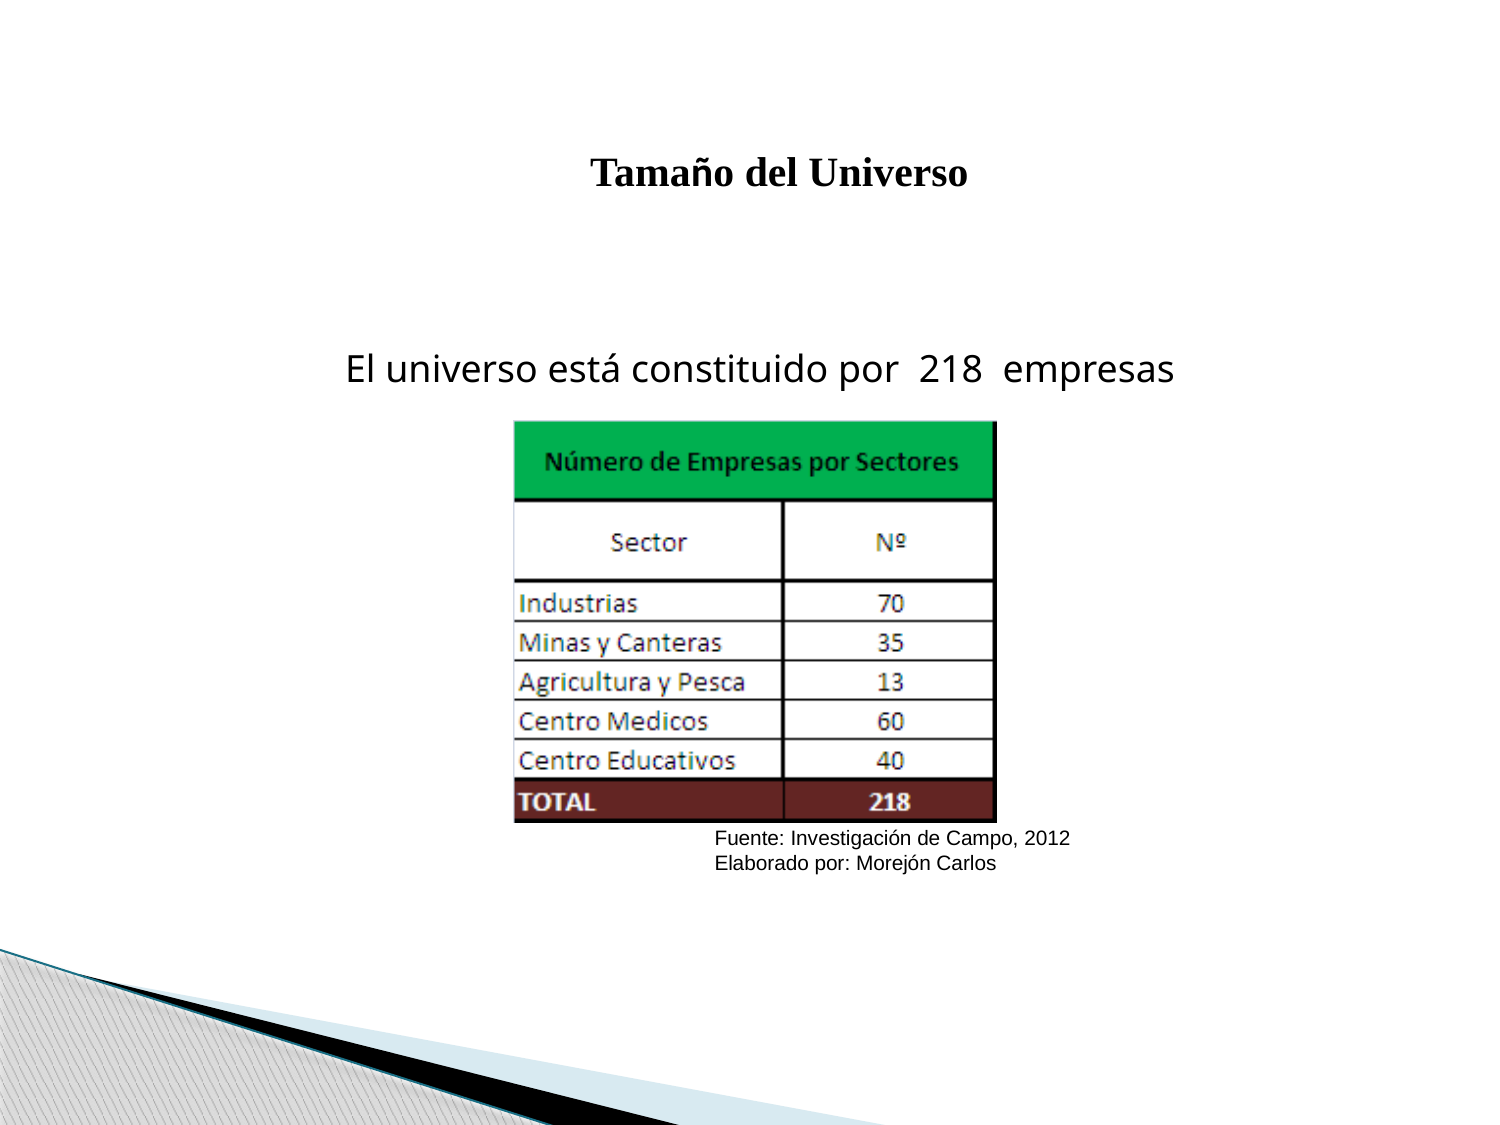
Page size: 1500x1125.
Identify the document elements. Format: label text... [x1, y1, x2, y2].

picture [513, 420, 997, 823]
text_box Fuente: Investigación de Campo, 2012 Elaborado por: Morejón Carlos [544, 816, 1086, 927]
text_box El universo está constituido por 218 empresas [330, 338, 1191, 398]
text_box Tamaño del Universo [336, 137, 1223, 203]
